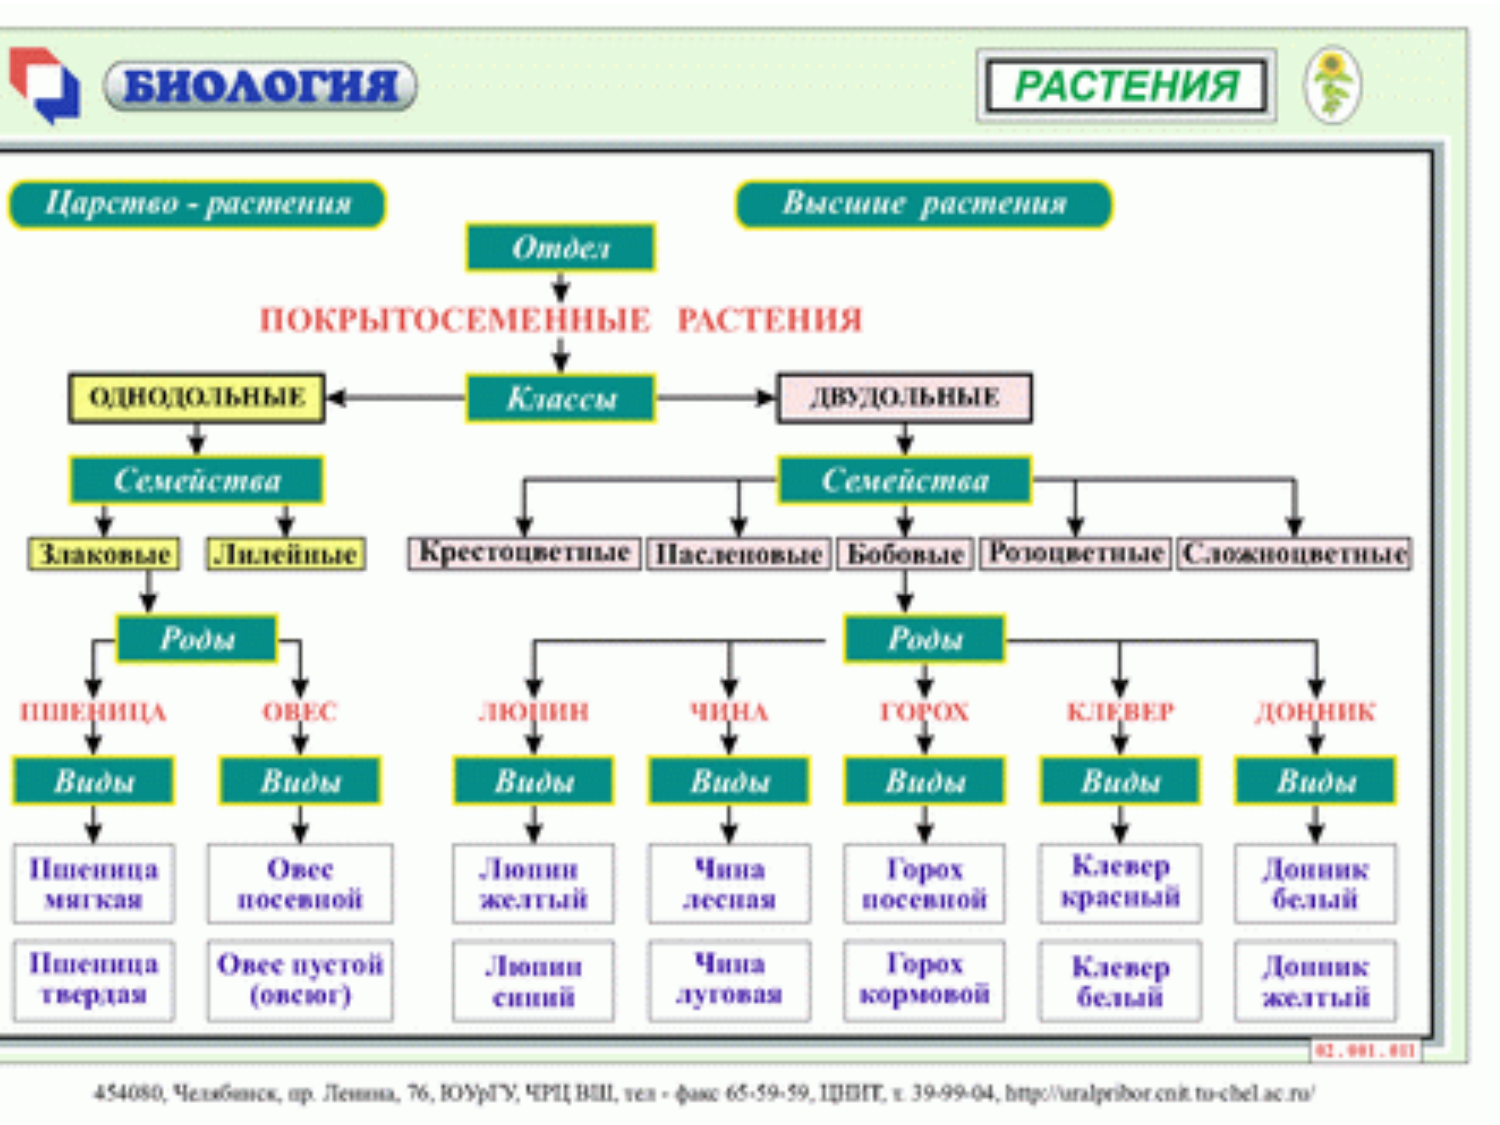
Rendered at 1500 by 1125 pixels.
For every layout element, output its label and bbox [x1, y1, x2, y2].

list [0, 4, 1500, 1125]
